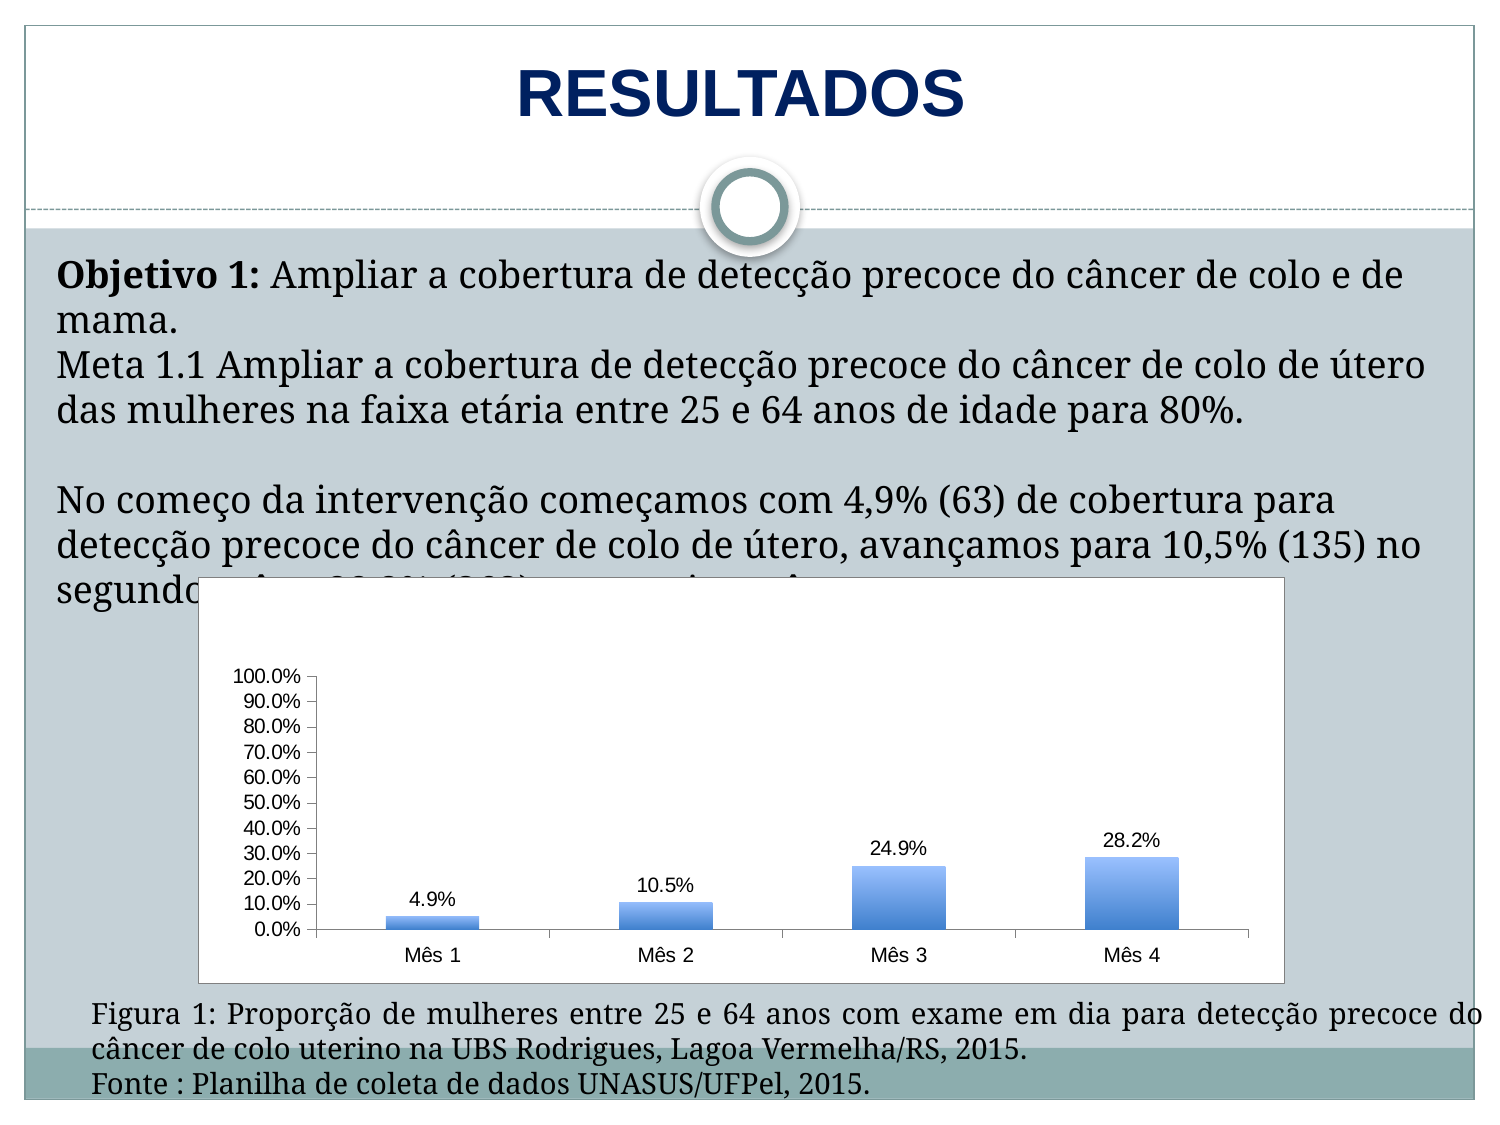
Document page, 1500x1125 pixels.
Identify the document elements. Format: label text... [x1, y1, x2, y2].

text_box RESULTADOS [41, 0, 1442, 138]
chart [197, 576, 1285, 984]
text_box Objetivo 1: Ampliar a cobertura de detecção precoce do câncer de colo e de mama. Meta 1.1 Ampliar a cobertura de detecção precoce do câncer de colo de útero das mulheres na faixa etária entre 25 e 64 anos de idade para 80%. No começo da intervenção começamos com 4,9% (63) de cobertura para detecção precoce do câncer de colo de útero, avançamos para 10,5% (135) no segundo mês e 28,2% (363) no terceiro mês [41, 243, 1465, 619]
text_box Figura 1: Proporção de mulheres entre 25 e 64 anos com exame em dia para detecção precoce do câncer de colo uterino na UBS Rodrigues, Lagoa Vermelha/RS, 2015. Fonte : Planilha de coleta de dados UNASUS/UFPel, 2015. [76, 987, 1500, 1125]
